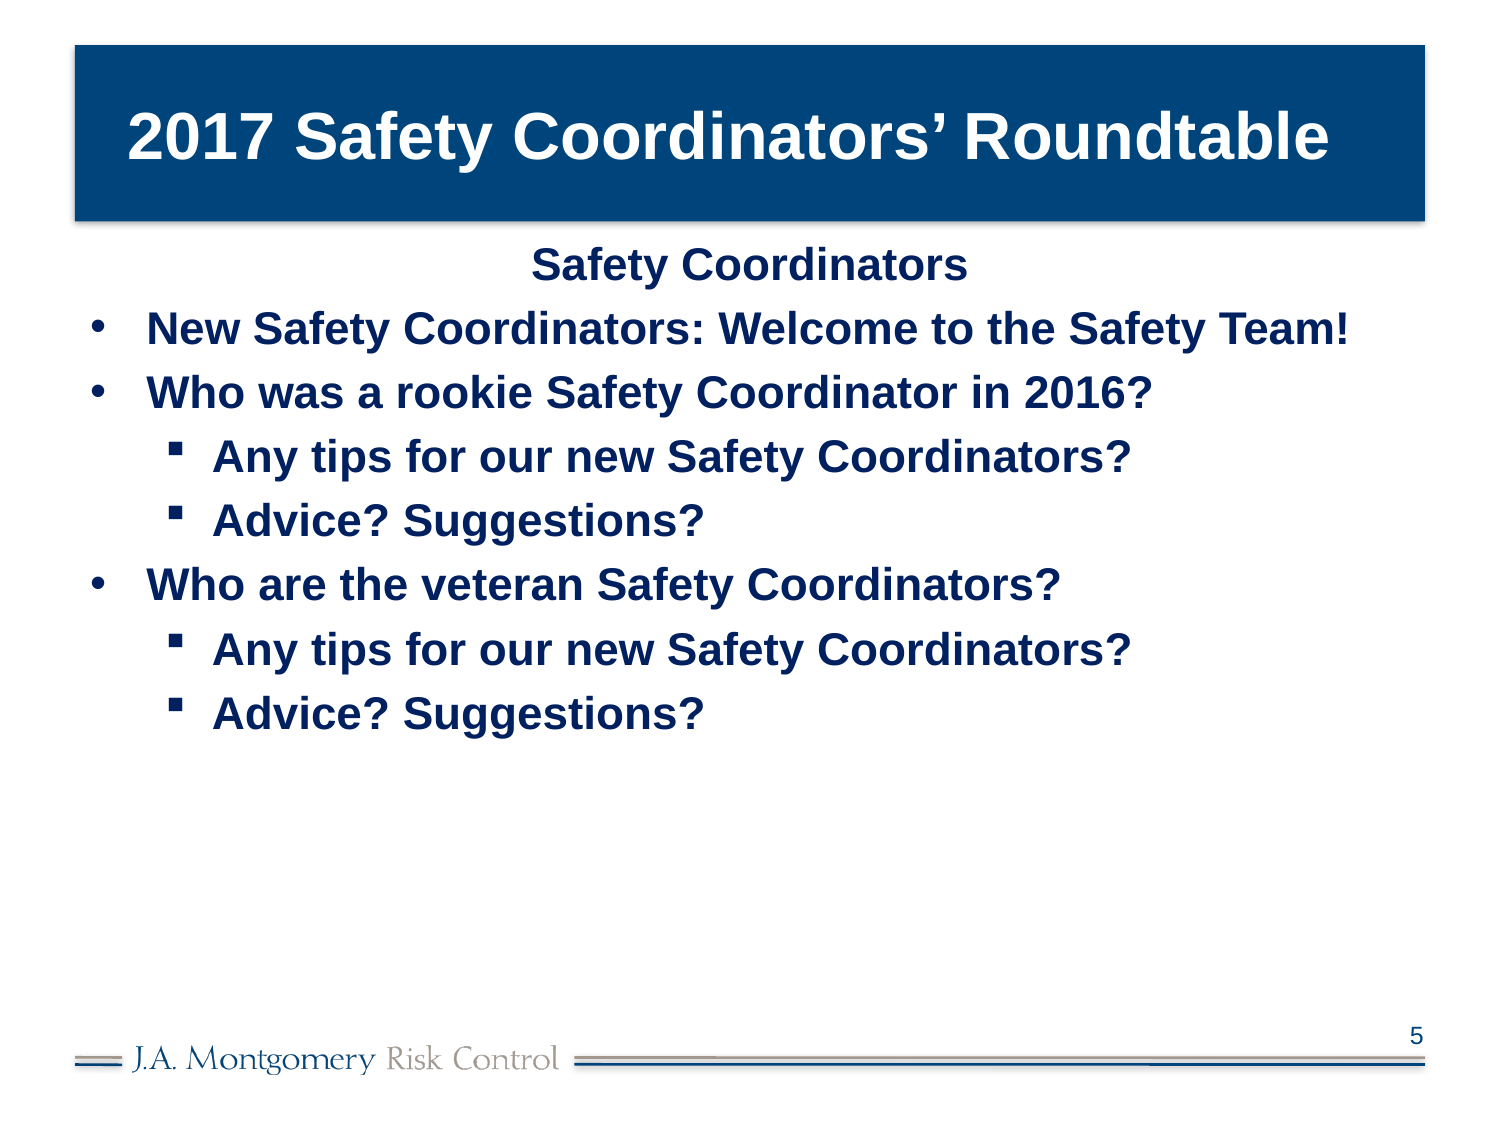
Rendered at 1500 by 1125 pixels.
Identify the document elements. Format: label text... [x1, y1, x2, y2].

slide_number 5 [1088, 1004, 1439, 1065]
picture [132, 1045, 559, 1075]
title 2017 Safety Coordinators’ Roundtable [75, 45, 1385, 222]
list Safety Coordinators New Safety Coordinators: Welcome to the Safety Team! Who was a rookie Safety Coordinator in 2016? Any tips for our new Safety Coordinators? Advice? Suggestions? Who are the veteran Safety Coordinators? Any tips for our new Safety Coordinators? Advice? Suggestions? [75, 226, 1425, 1007]
